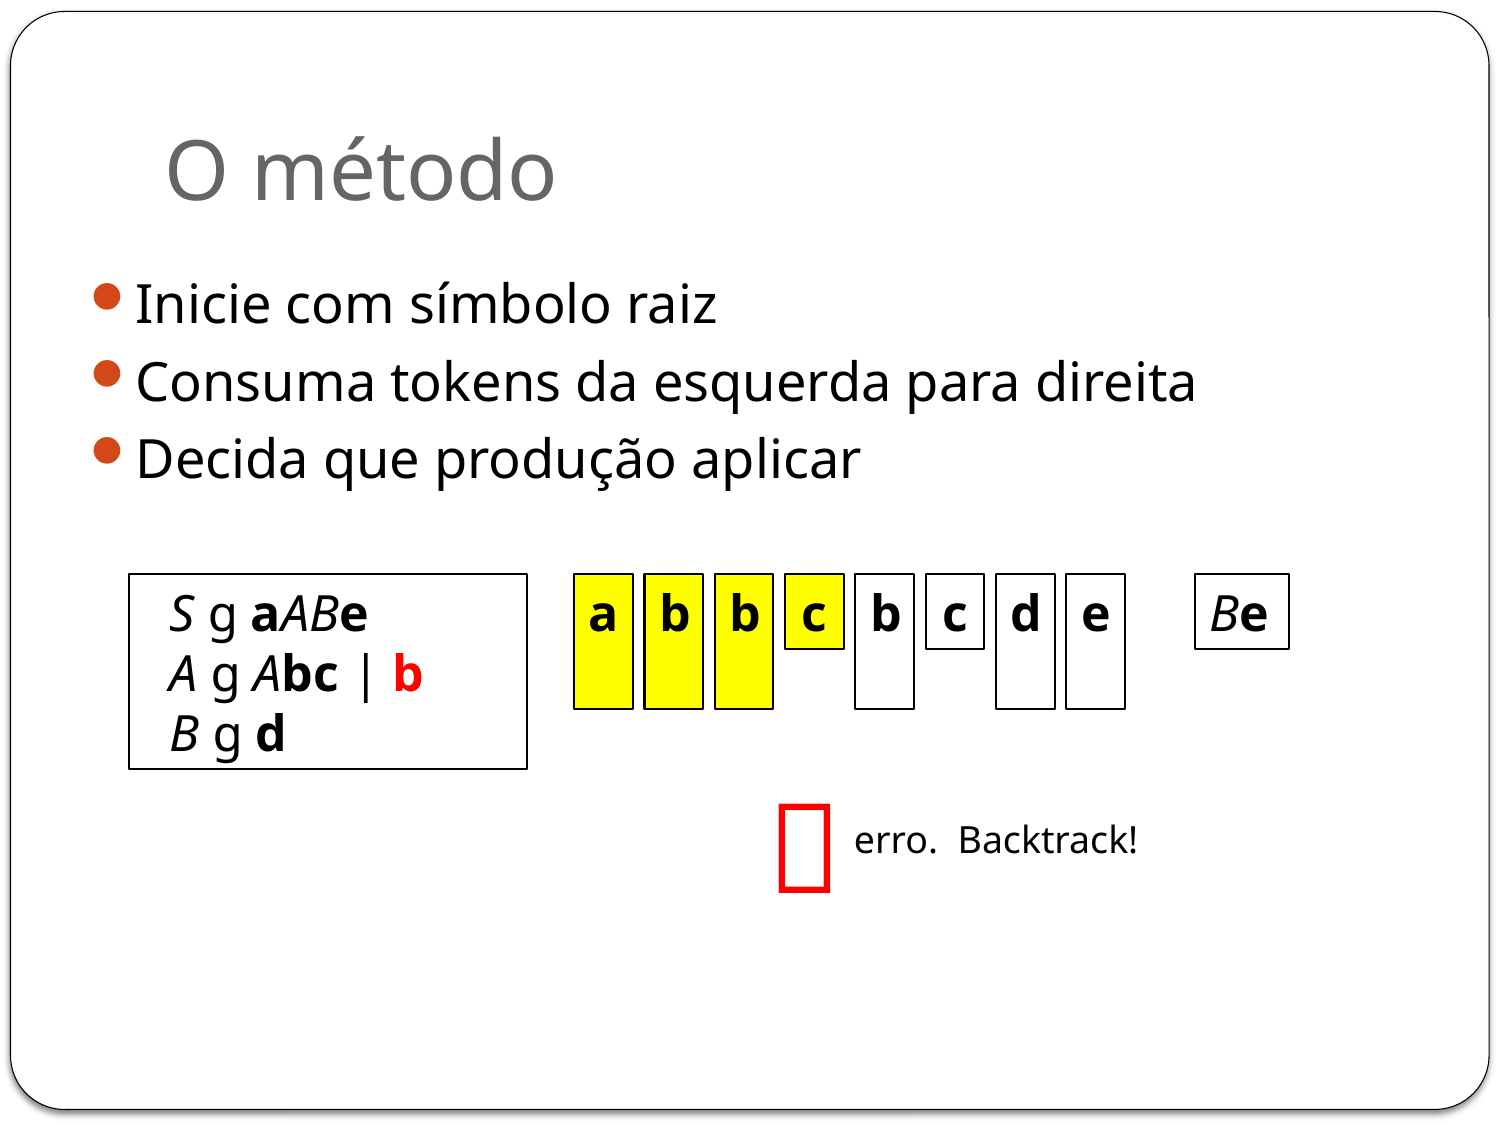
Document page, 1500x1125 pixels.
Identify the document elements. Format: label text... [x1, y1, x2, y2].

title O método [150, 45, 1425, 233]
text_box Be [1194, 573, 1290, 650]
text_box  [752, 761, 858, 927]
text_box a [573, 573, 634, 710]
text_box erro. Backtrack! [858, 808, 1154, 869]
text_box c [925, 573, 985, 650]
text_box S g aABe A g Abc | b B g d [128, 573, 528, 770]
text_box b [854, 573, 915, 710]
text_box b [643, 573, 704, 710]
text_box d [995, 573, 1056, 710]
list Inicie com símbolo raiz Consuma tokens da esquerda para direita Decida que produção aplicar [75, 262, 1425, 575]
text_box c [784, 573, 845, 650]
text_box b [714, 573, 774, 710]
text_box e [1065, 573, 1126, 710]
